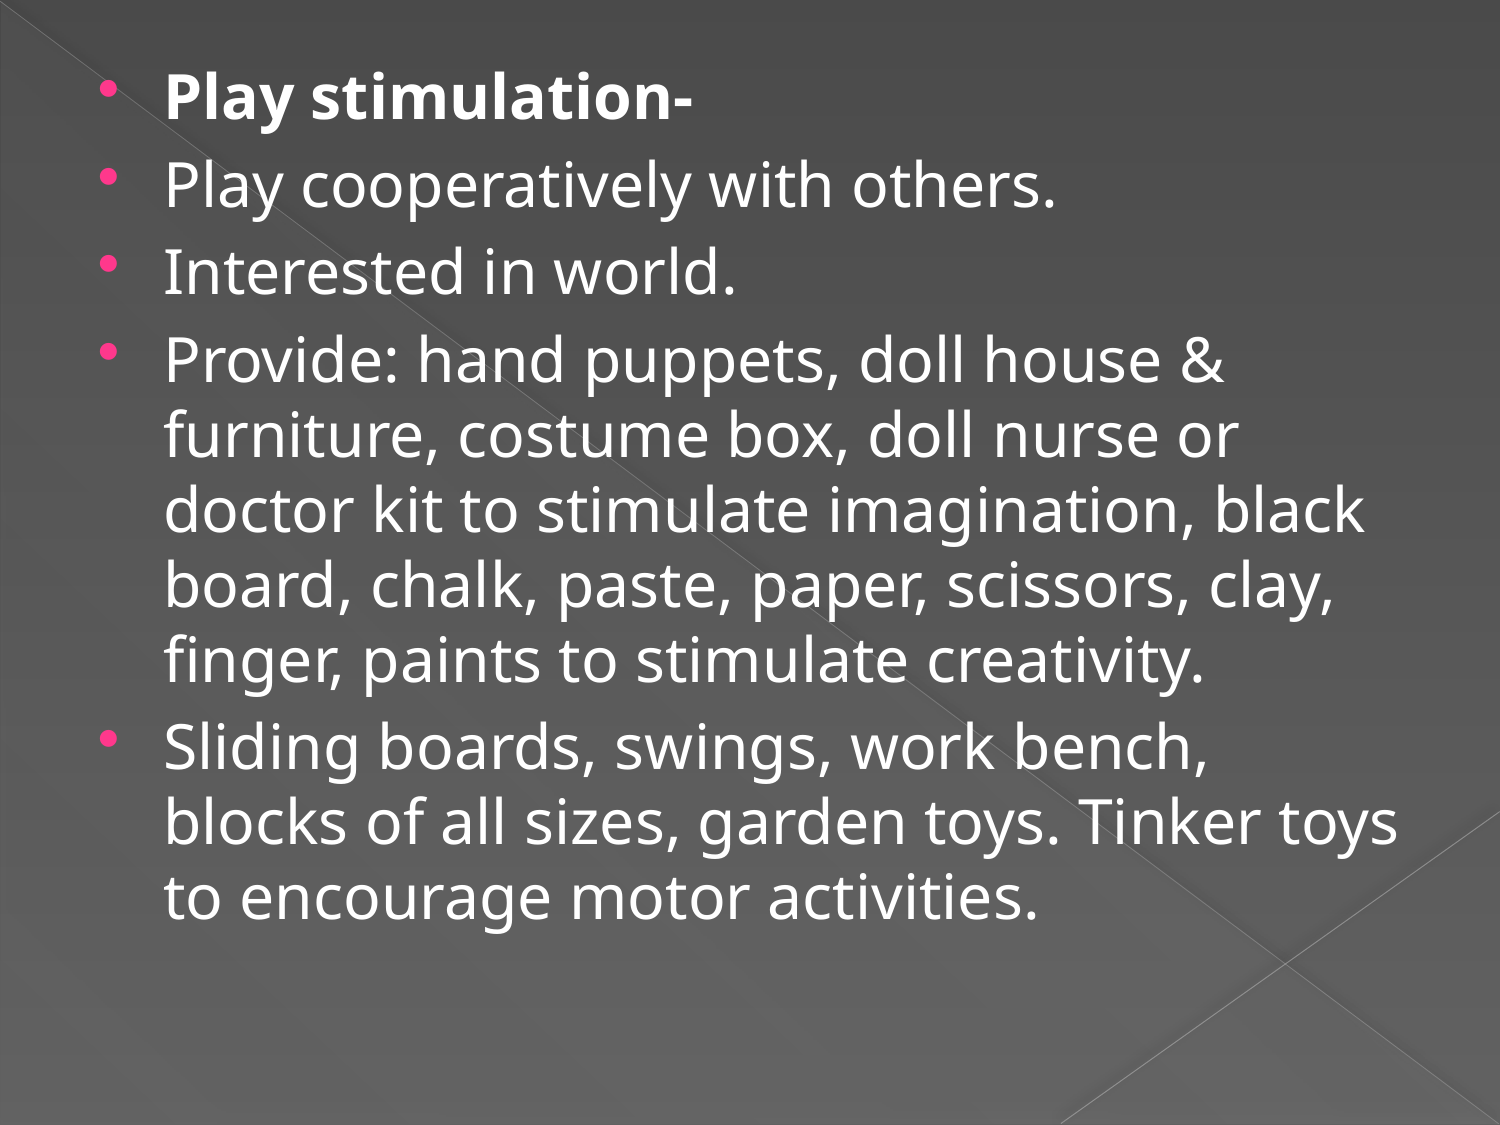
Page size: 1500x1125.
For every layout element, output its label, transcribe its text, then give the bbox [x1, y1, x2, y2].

list Play stimulation- Play cooperatively with others. Interested in world. Provide: hand puppets, doll house & furniture, costume box, doll nurse or doctor kit to stimulate imagination, black board, chalk, paste, paper, scissors, clay, finger, paints to stimulate creativity. Sliding boards, swings, work bench, blocks of all sizes, garden toys. Tinker toys to encourage motor activities. [75, 50, 1425, 1059]
